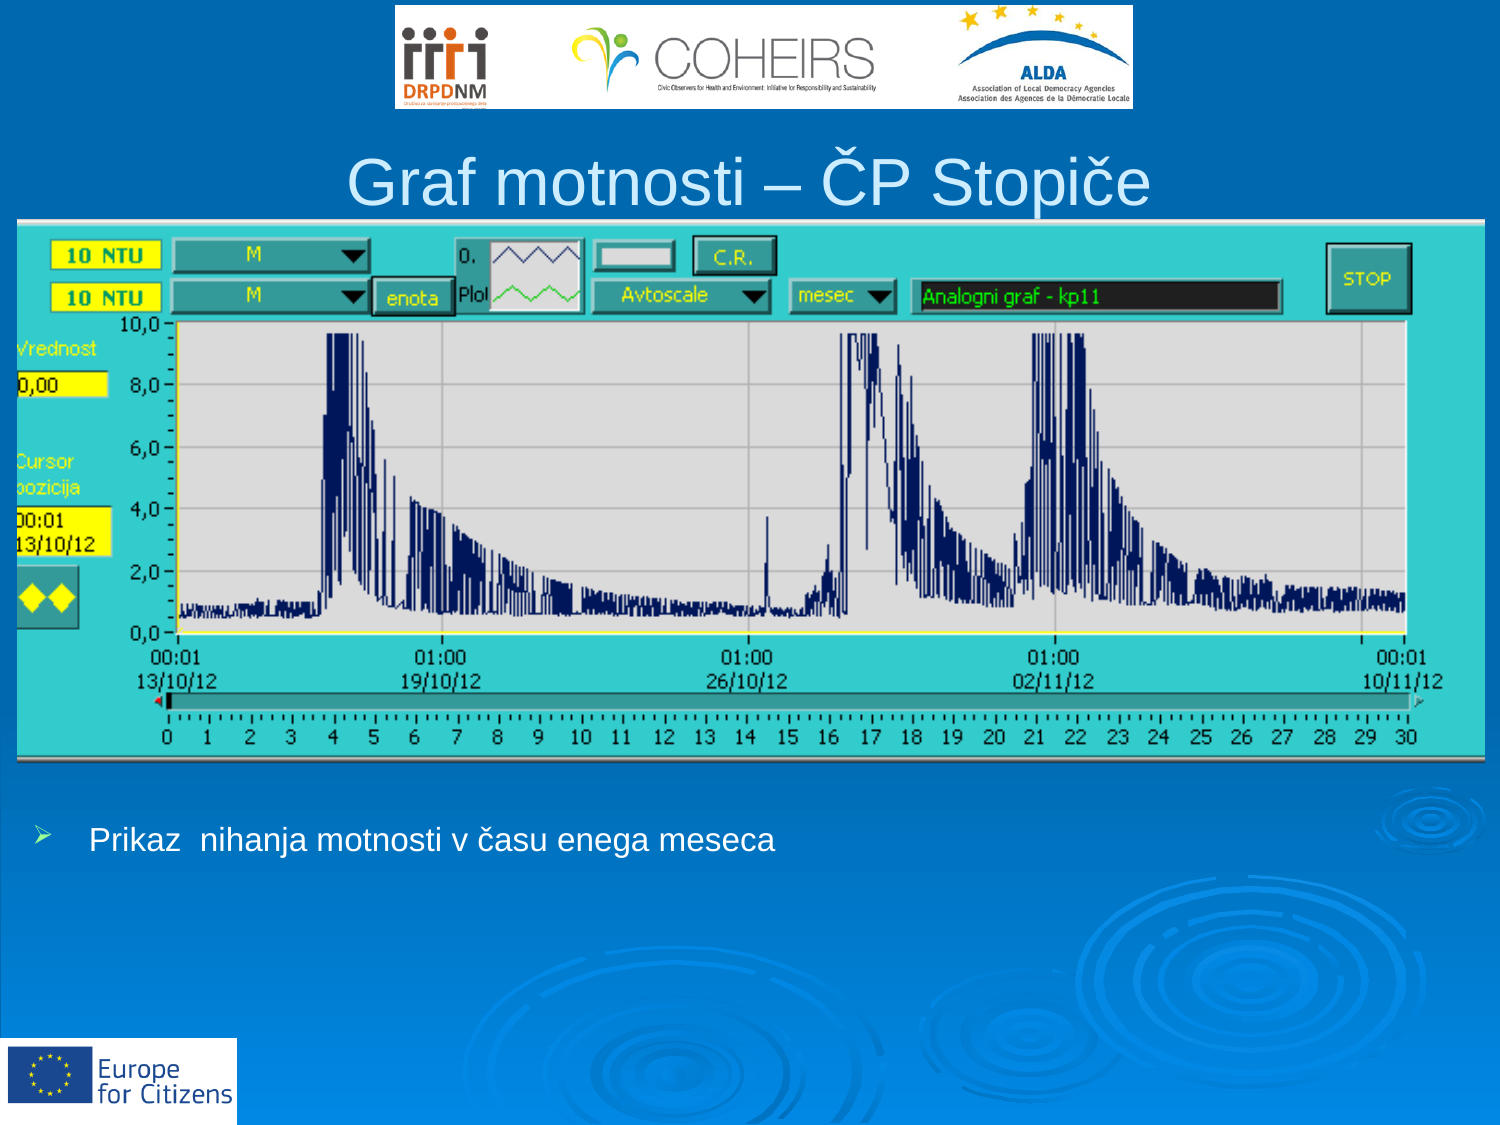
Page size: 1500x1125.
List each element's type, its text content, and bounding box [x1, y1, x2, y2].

picture [0, 1037, 237, 1125]
picture [395, 4, 1134, 109]
title Graf motnosti – ČP Stopiče [74, 45, 1426, 218]
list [17, 219, 1485, 765]
list Prikaz nihanja motnosti v času enega meseca [17, 810, 1378, 952]
